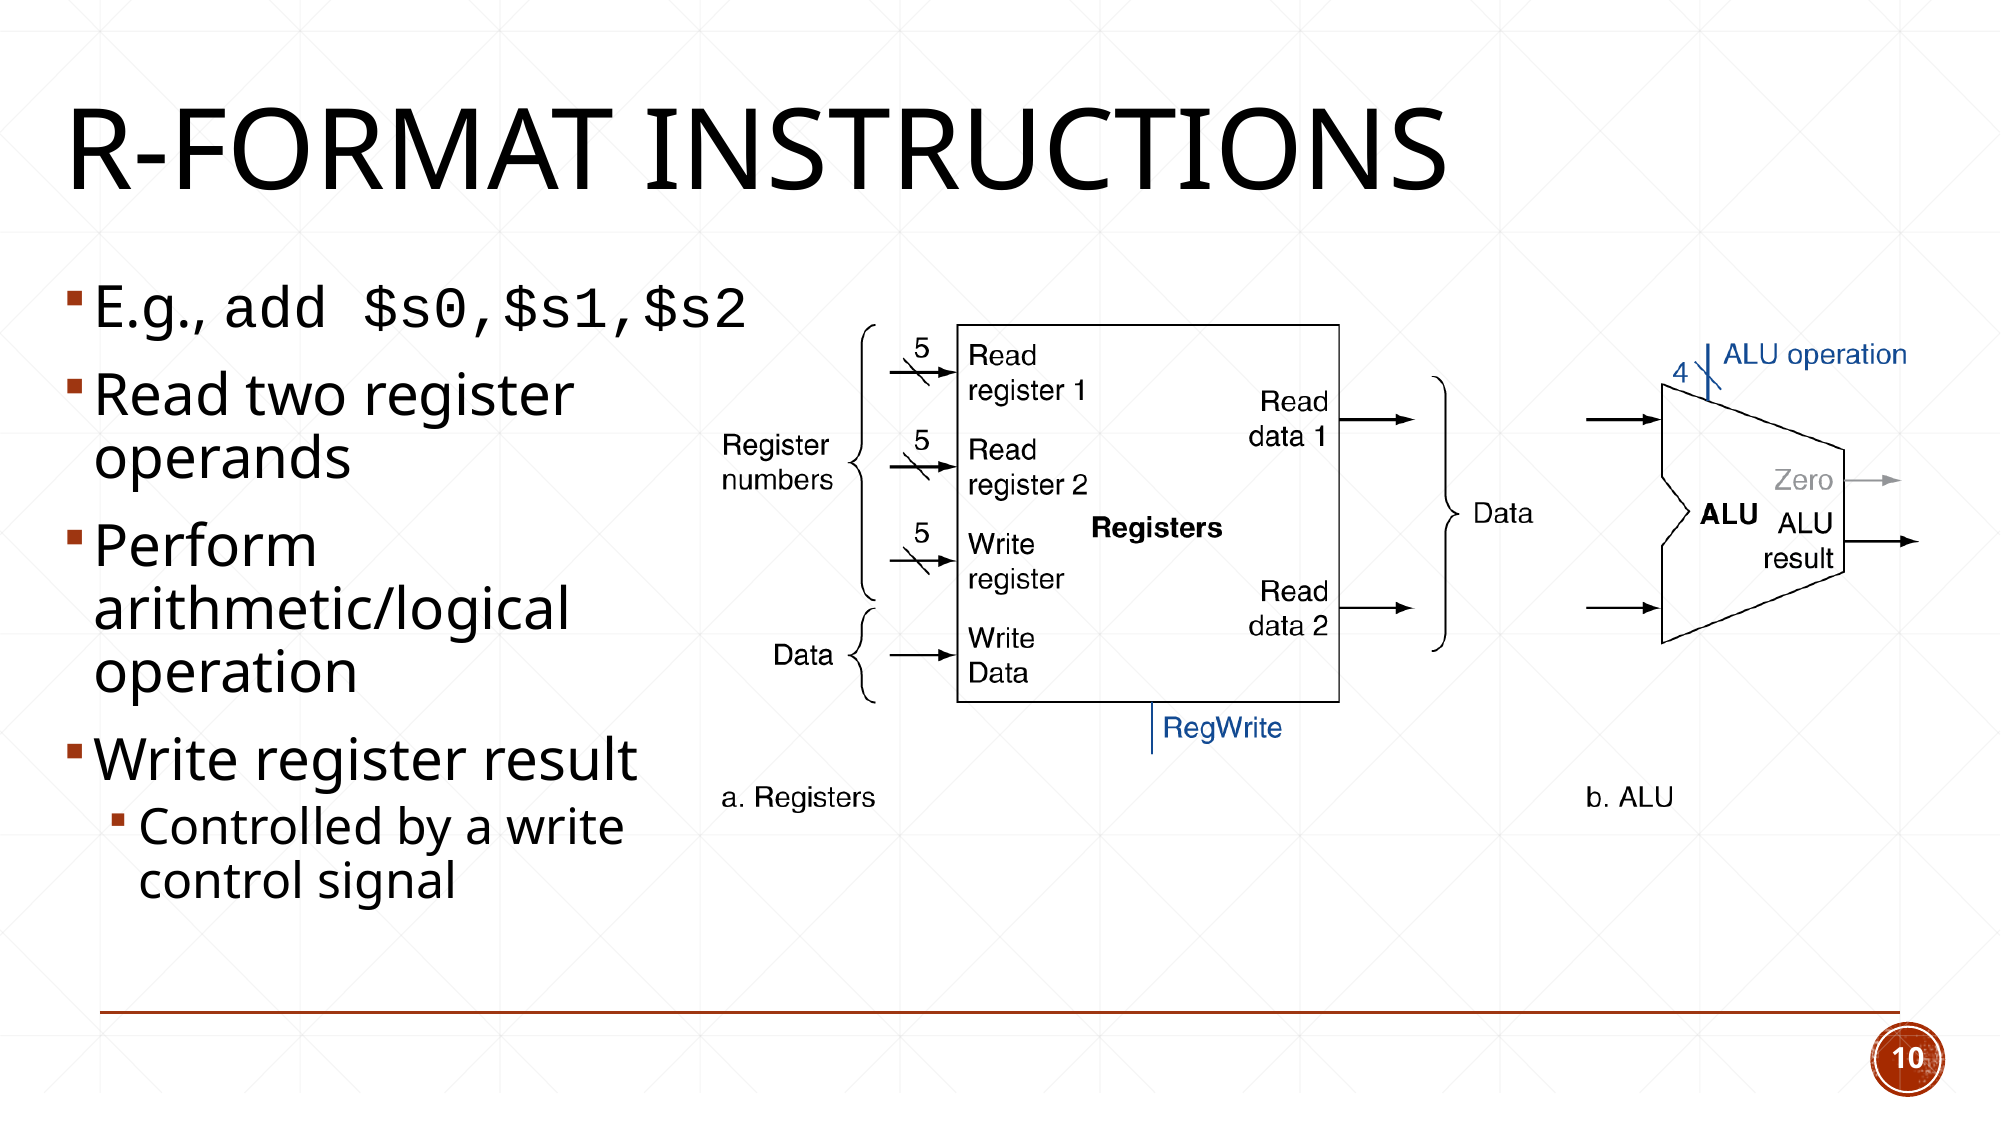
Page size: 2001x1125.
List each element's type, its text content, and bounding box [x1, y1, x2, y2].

picture [721, 325, 1920, 814]
slide_number 10 [1855, 1028, 1961, 1089]
title R-Format Instructions [48, 52, 1961, 254]
list E.g., add $s0,$s1,$s2 Read two register operands Perform arithmetic/logical operation Write register result Controlled by a write control signal [48, 269, 805, 1013]
